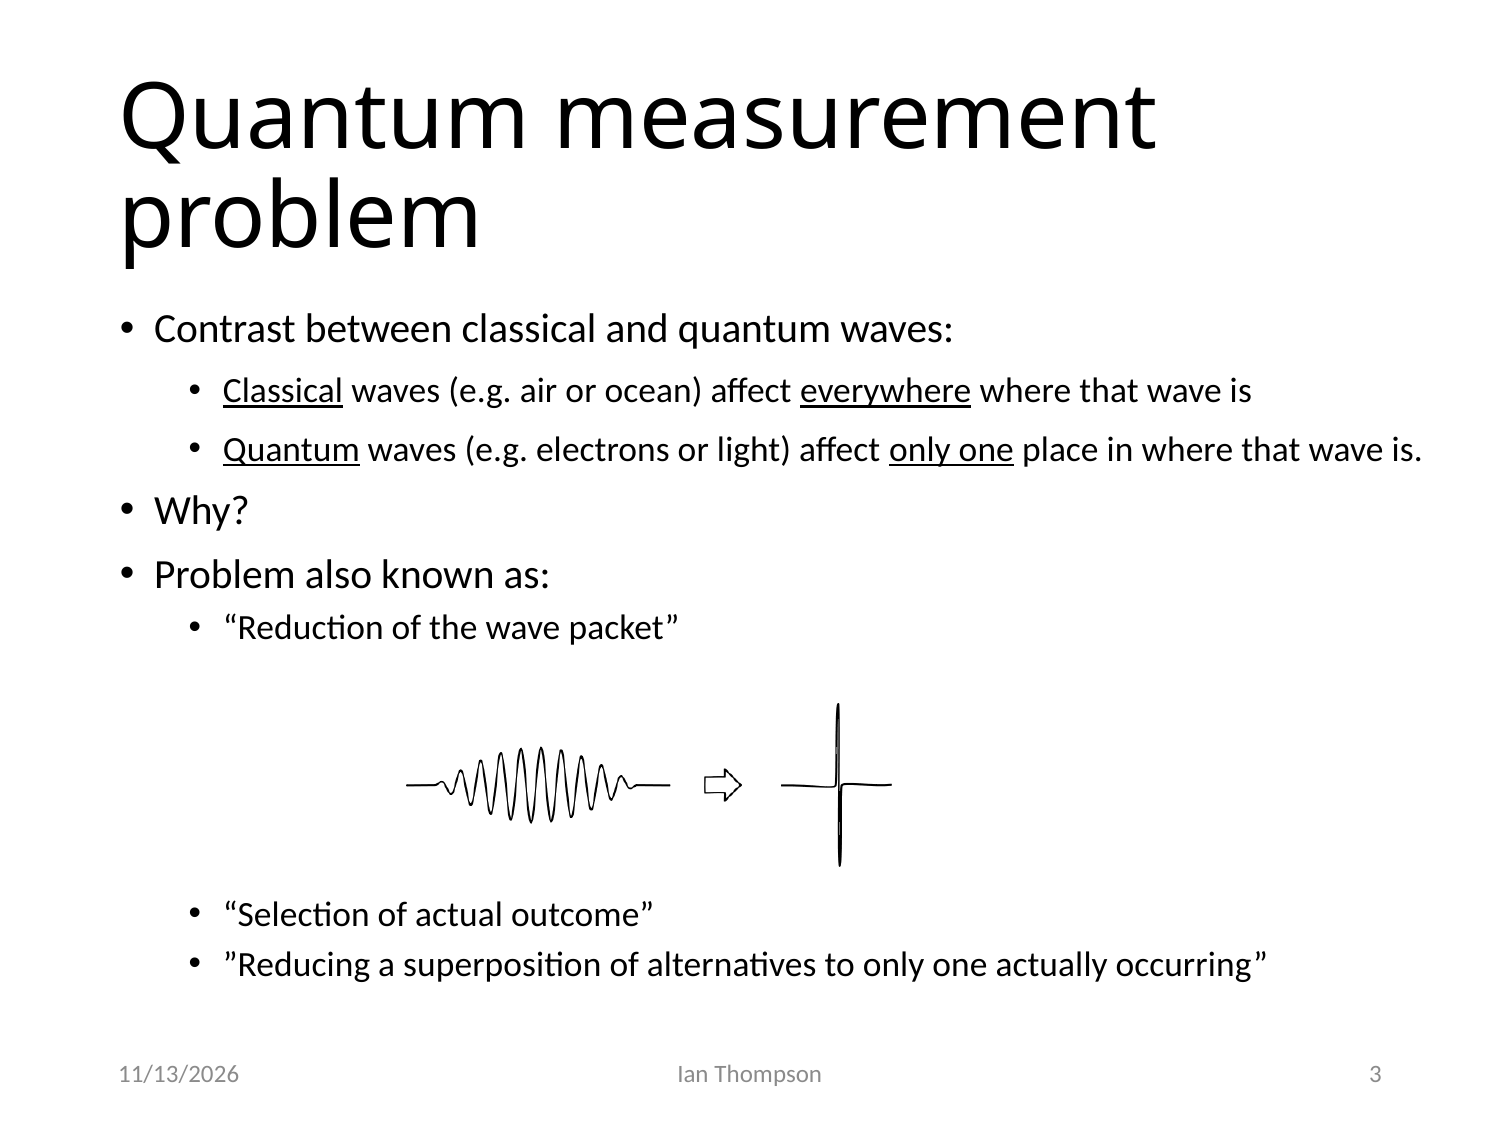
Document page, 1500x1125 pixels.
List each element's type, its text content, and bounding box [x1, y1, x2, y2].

title Quantum measurement problem [103, 59, 1397, 278]
list Contrast between classical and quantum waves: Classical waves (e.g. air or ocean) affect everywhere where that wave is Quantum waves (e.g. electrons or light) affect only one place in where that wave is. Why? Problem also known as: “Reduction of the wave packet” “Selection of actual outcome” ”Reducing a superposition of alternatives to only one actually occurring” [104, 299, 1445, 1014]
footer Ian Thompson [496, 1042, 1004, 1103]
slide_number 3 [1059, 1042, 1397, 1103]
picture [406, 703, 892, 867]
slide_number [103, 1042, 441, 1103]
